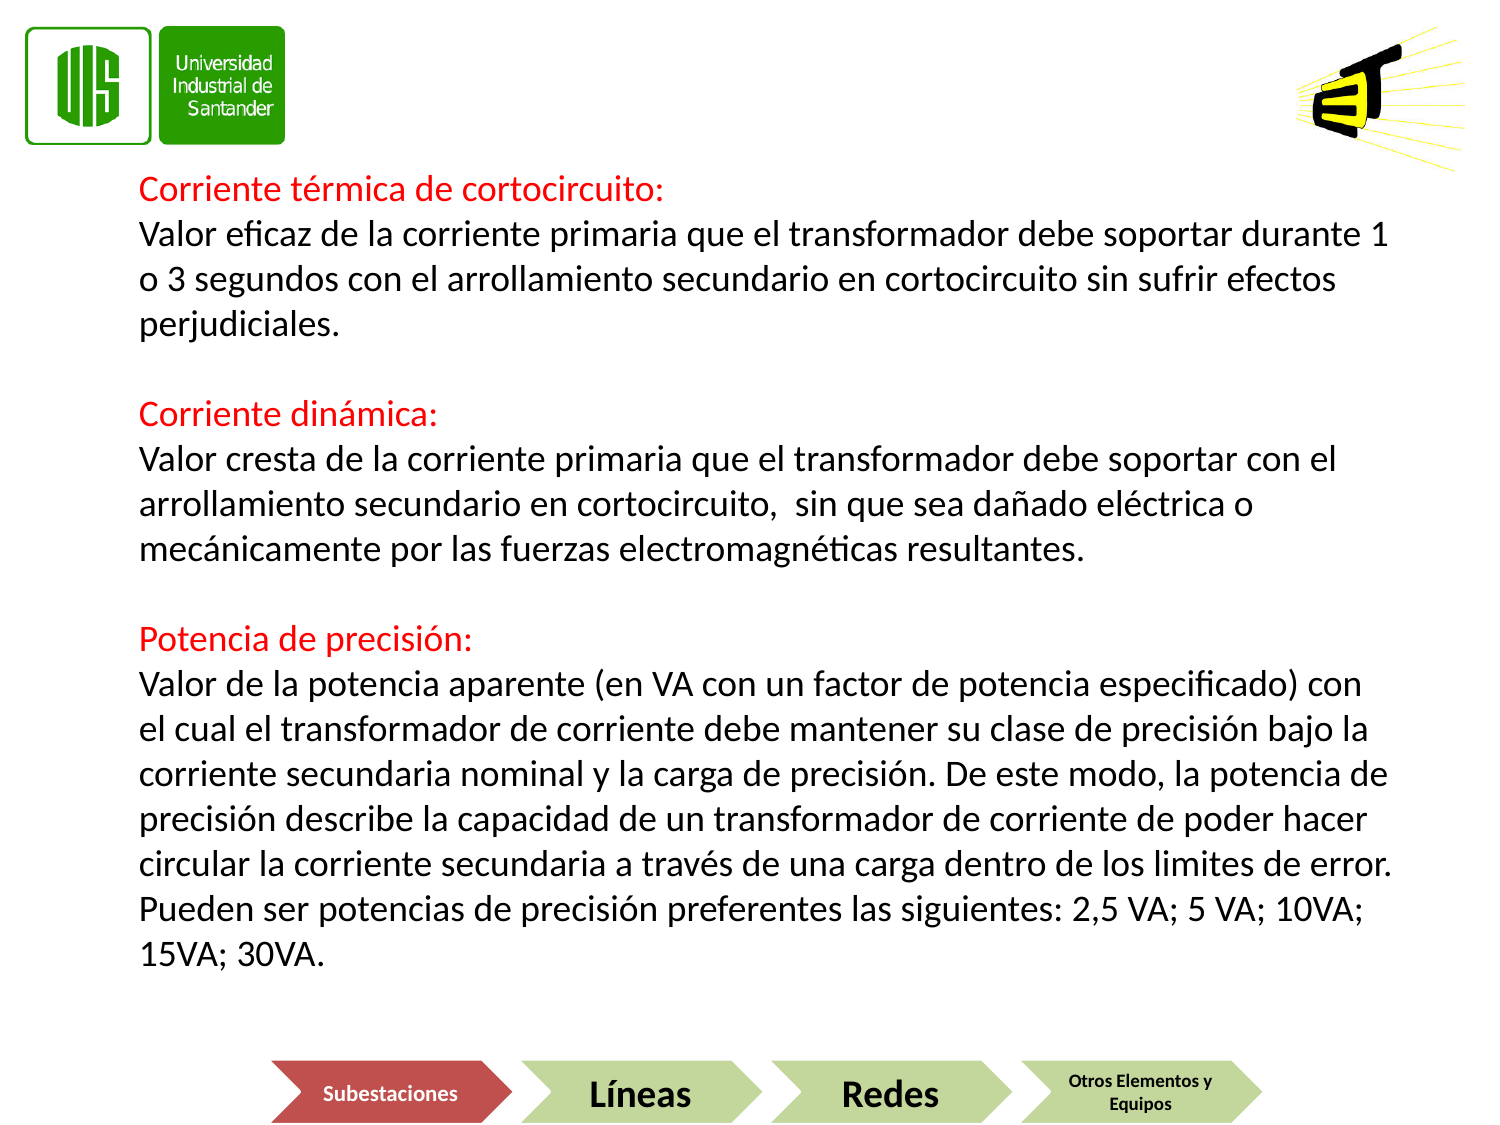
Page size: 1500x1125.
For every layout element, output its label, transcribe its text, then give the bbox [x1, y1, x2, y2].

text_box Corriente térmica de cortocircuito: Valor eficaz de la corriente primaria que el transformador debe soportar durante 1 o 3 segundos con el arrollamiento secundario en cortocircuito sin sufrir efectos perjudiciales. Corriente dinámica: Valor cresta de la corriente primaria que el transformador debe soportar con el arrollamiento secundario en cortocircuito, sin que sea dañado eléctrica o mecánicamente por las fuerzas electromagnéticas resultantes. Potencia de precisión: Valor de la potencia aparente (en VA con un factor de potencia especificado) con el cual el transformador de corriente debe mantener su clase de precisión bajo la corriente secundaria nominal y la carga de precisión. De este modo, la potencia de precisión describe la capacidad de un transformador de corriente de poder hacer circular la corriente secundaria a través de una carga dentro de los limites de error. Pueden ser potencias de precisión preferentes las siguientes: 2,5 VA; 5 VA; 10VA; 15VA; 30VA. [123, 156, 1412, 1027]
picture [1290, 27, 1465, 172]
picture [25, 26, 285, 145]
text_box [265, 1058, 1266, 1125]
